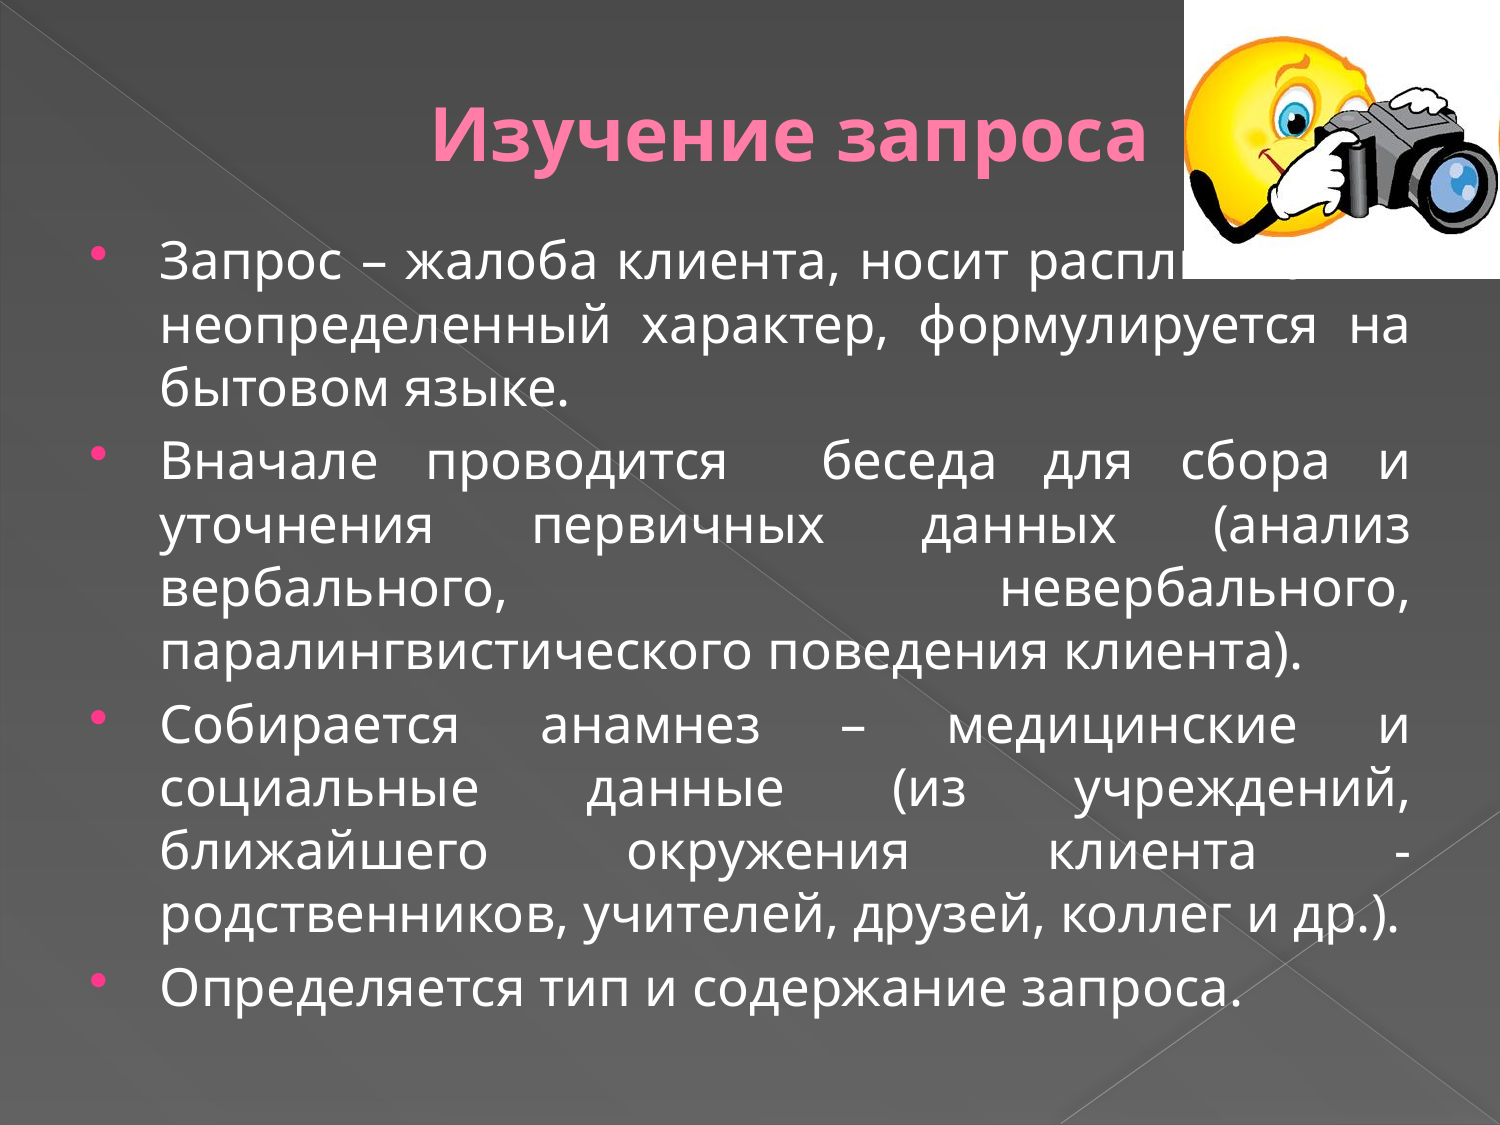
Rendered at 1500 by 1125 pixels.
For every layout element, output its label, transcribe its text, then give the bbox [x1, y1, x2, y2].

list Запрос – жалоба клиента, носит расплывчатый неопределенный характер, формулируется на бытовом языке. Вначале проводится беседа для сбора и уточнения первичных данных (анализ вербального, невербального, паралингвистического поведения клиента). Собирается анамнез – медицинские и социальные данные (из учреждений, ближайшего окружения клиента - родственников, учителей, друзей, коллег и др.). Определяется тип и содержание запроса. [76, 219, 1427, 1083]
title Изучение запроса [75, 43, 1174, 220]
picture [1183, 0, 1500, 280]
